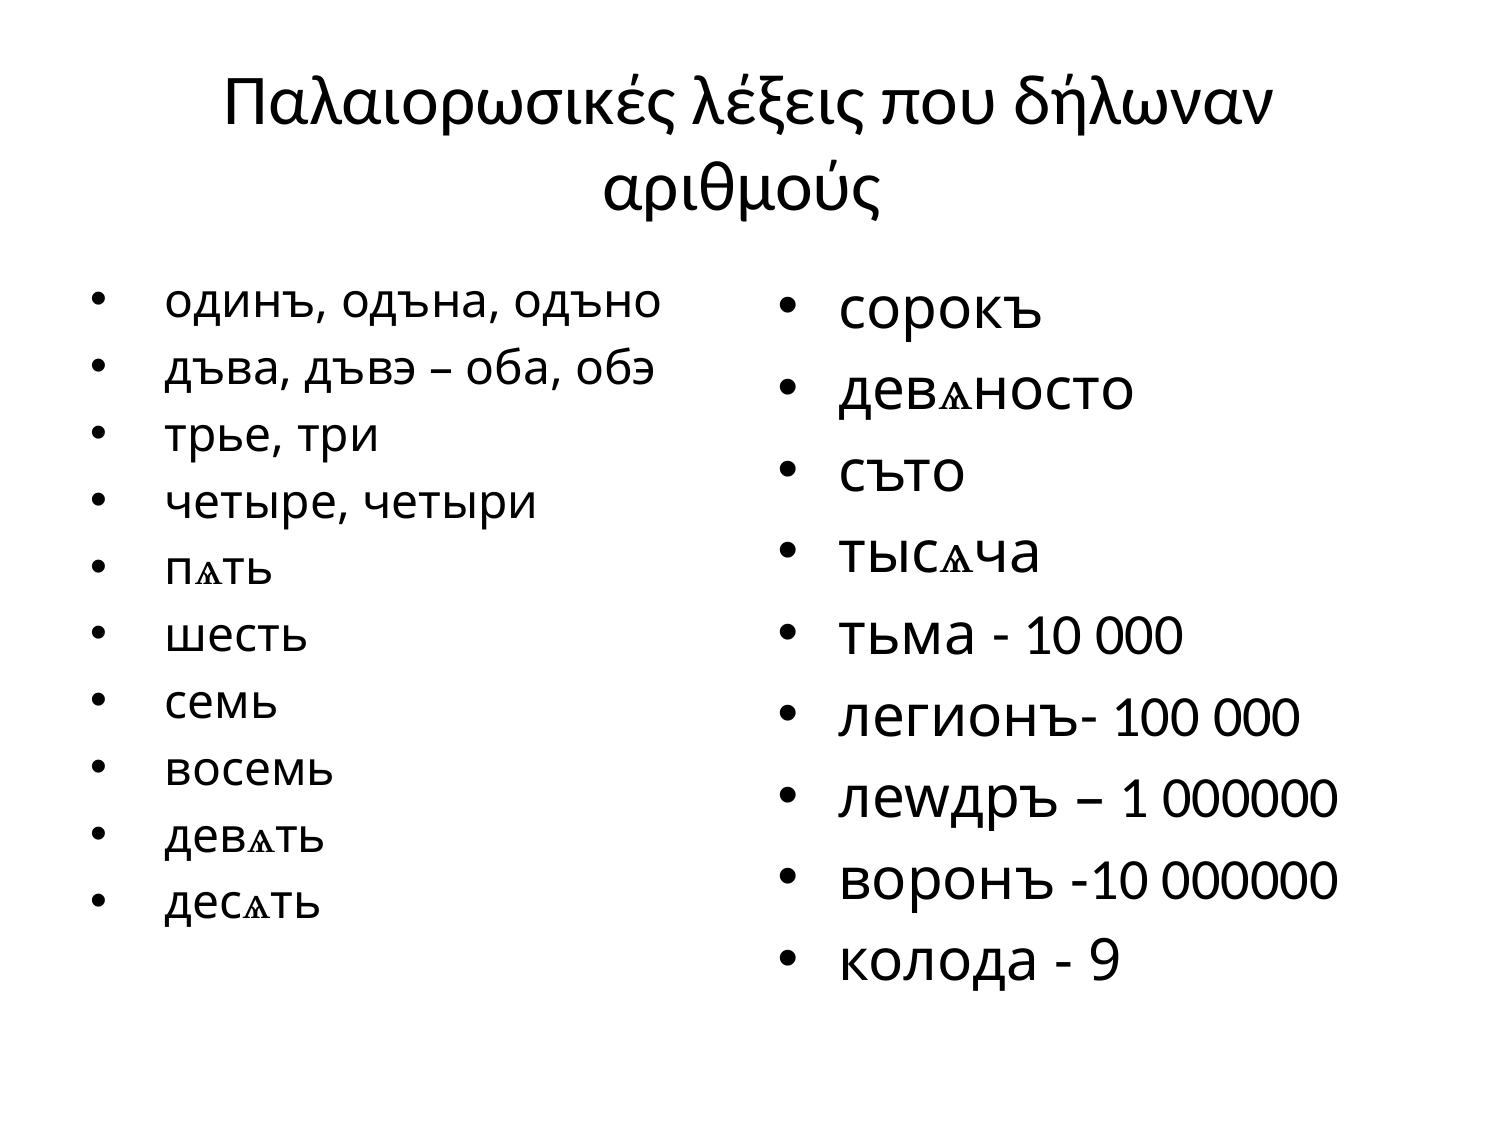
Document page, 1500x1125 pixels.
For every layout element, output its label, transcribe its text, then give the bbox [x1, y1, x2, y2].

list одинъ, одъна, одъно дъва, дъвэ – оба, обэ трье, три четыре, четыри пѧ­ть шесть семь восемь дев­ѧть дес­ѧть [75, 262, 738, 1005]
title Παλαιορωσικές λέξεις που δήλωναν αριθμούς [75, 45, 1425, 233]
list сорокъ девѧ­носто съто тыс­ѧча тьма - 10 000 легионъ- 100 000 леwдръ – 1 000000 воронъ -10 000000 колода - 9 [762, 262, 1425, 1005]
